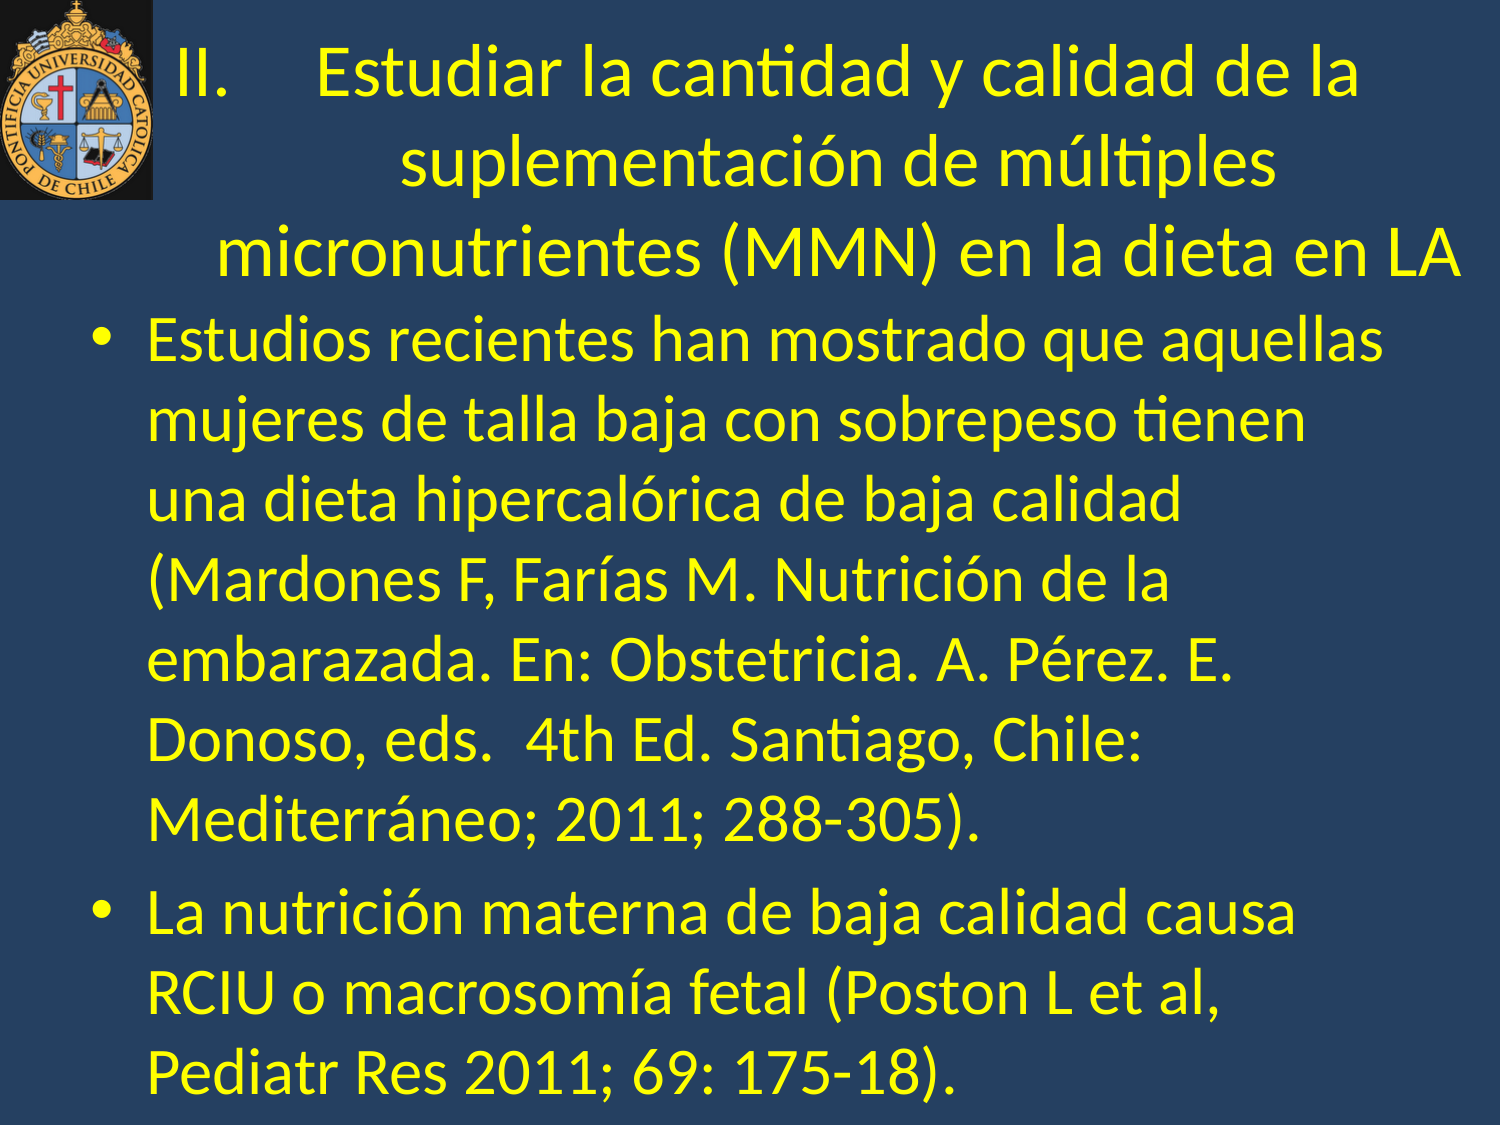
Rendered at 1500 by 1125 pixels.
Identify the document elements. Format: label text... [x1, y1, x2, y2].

picture [0, 0, 153, 201]
list Estudios recientes han mostrado que aquellas mujeres de talla baja con sobrepeso tienen una dieta hipercalórica de baja calidad (Mardones F, Farías M. Nutrición de la embarazada. En: Obstetricia. A. Pérez. E. Donoso, eds. 4th Ed. Santiago, Chile: Mediterráneo; 2011; 288-305). La nutrición materna de baja calidad causa RCIU o macrosomía fetal (Poston L et al, Pediatr Res 2011; 69: 175-18). [74, 287, 1426, 1125]
title Estudiar la cantidad y calidad de la suplementación de múltiples micronutrientes (MMN) en la dieta en LA [37, 62, 1500, 251]
